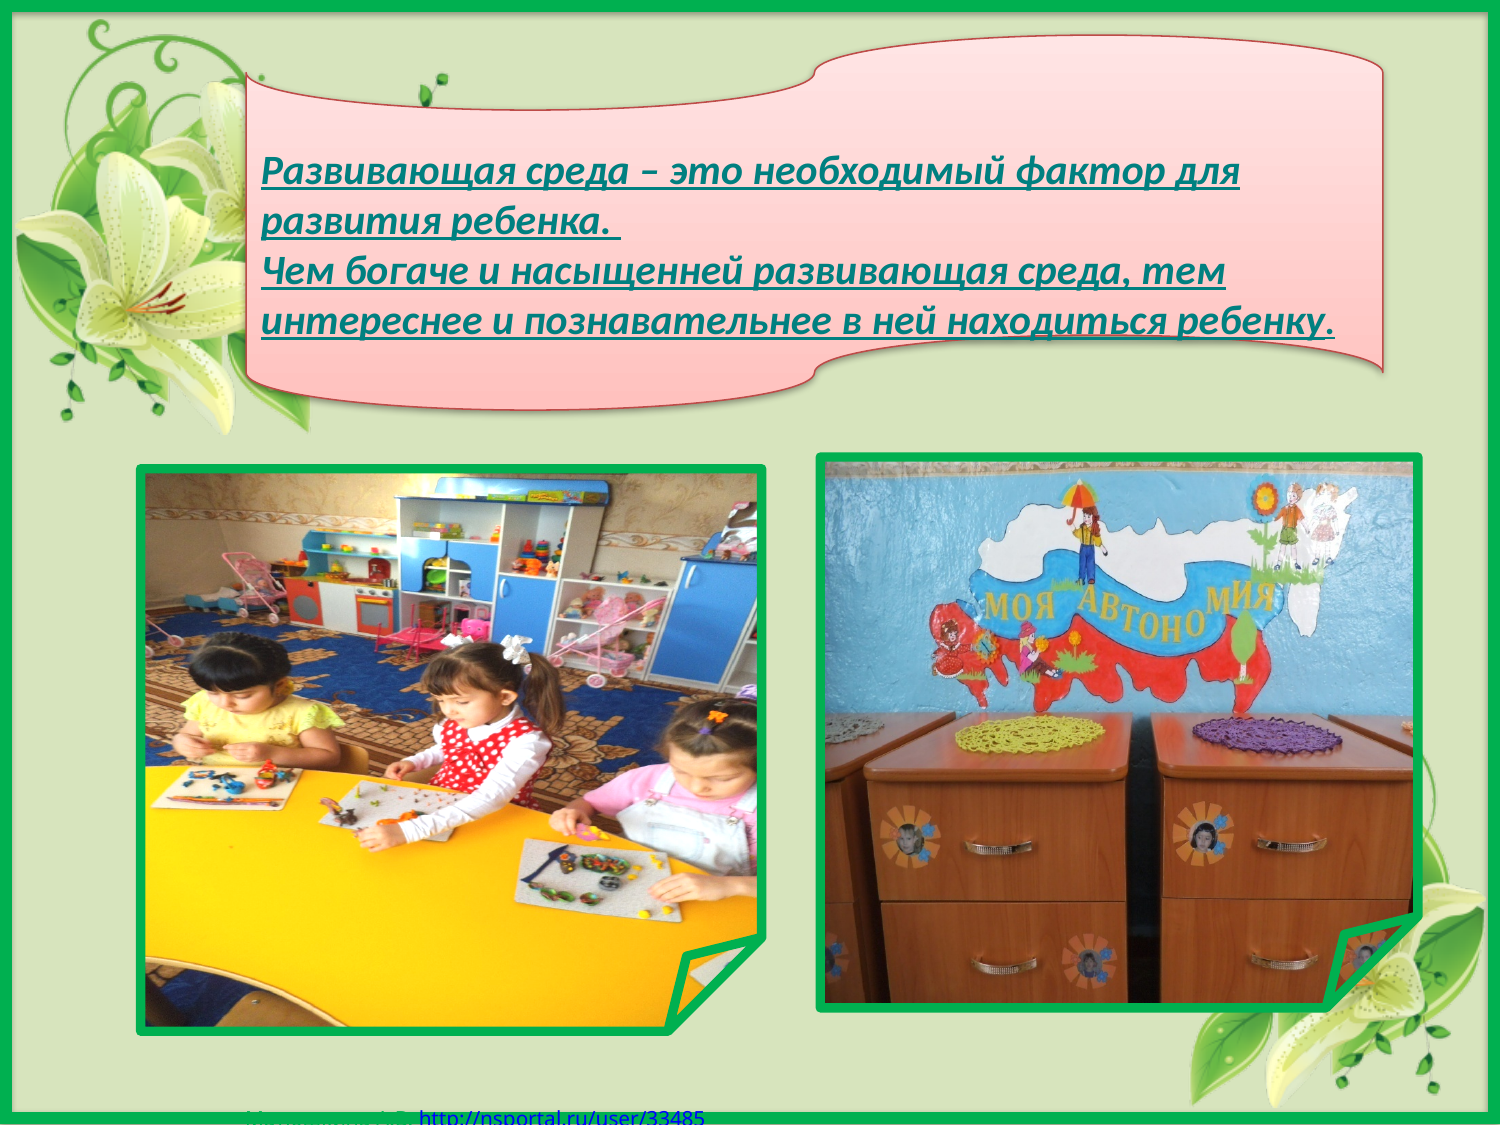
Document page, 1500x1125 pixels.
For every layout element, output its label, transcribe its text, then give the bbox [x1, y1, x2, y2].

text_box Развивающая среда – это необходимый фактор для развития ребенка. Чем богаче и насыщенней развивающая среда, тем интереснее и познавательнее в ней находиться ребенку. [245, 34, 1384, 411]
picture [140, 468, 762, 1032]
picture [15, 19, 619, 435]
picture [820, 456, 1486, 1108]
